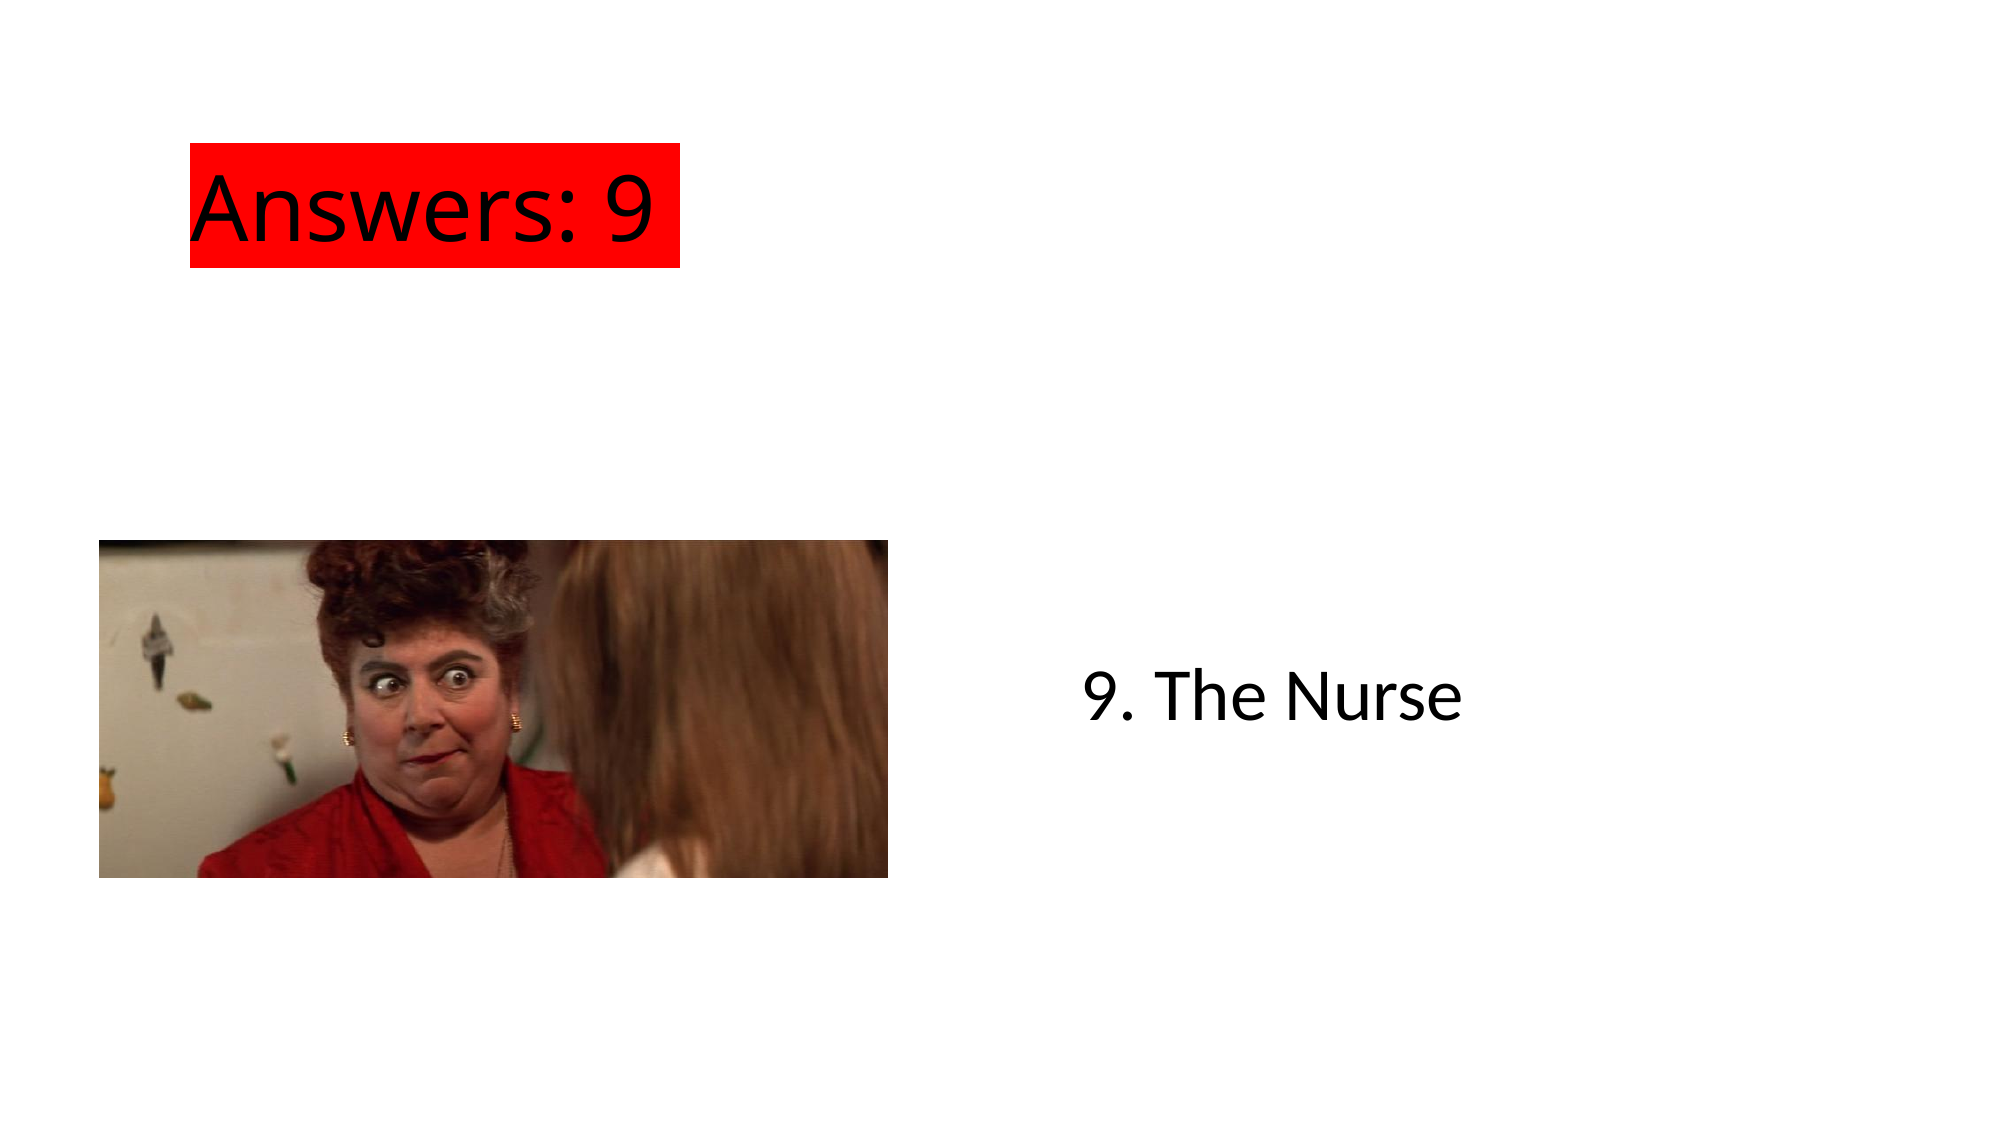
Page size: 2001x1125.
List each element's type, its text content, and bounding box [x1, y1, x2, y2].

title Answers: 9 [175, 79, 1826, 344]
list 9. The Nurse [1065, 380, 1826, 1013]
picture [99, 540, 888, 878]
